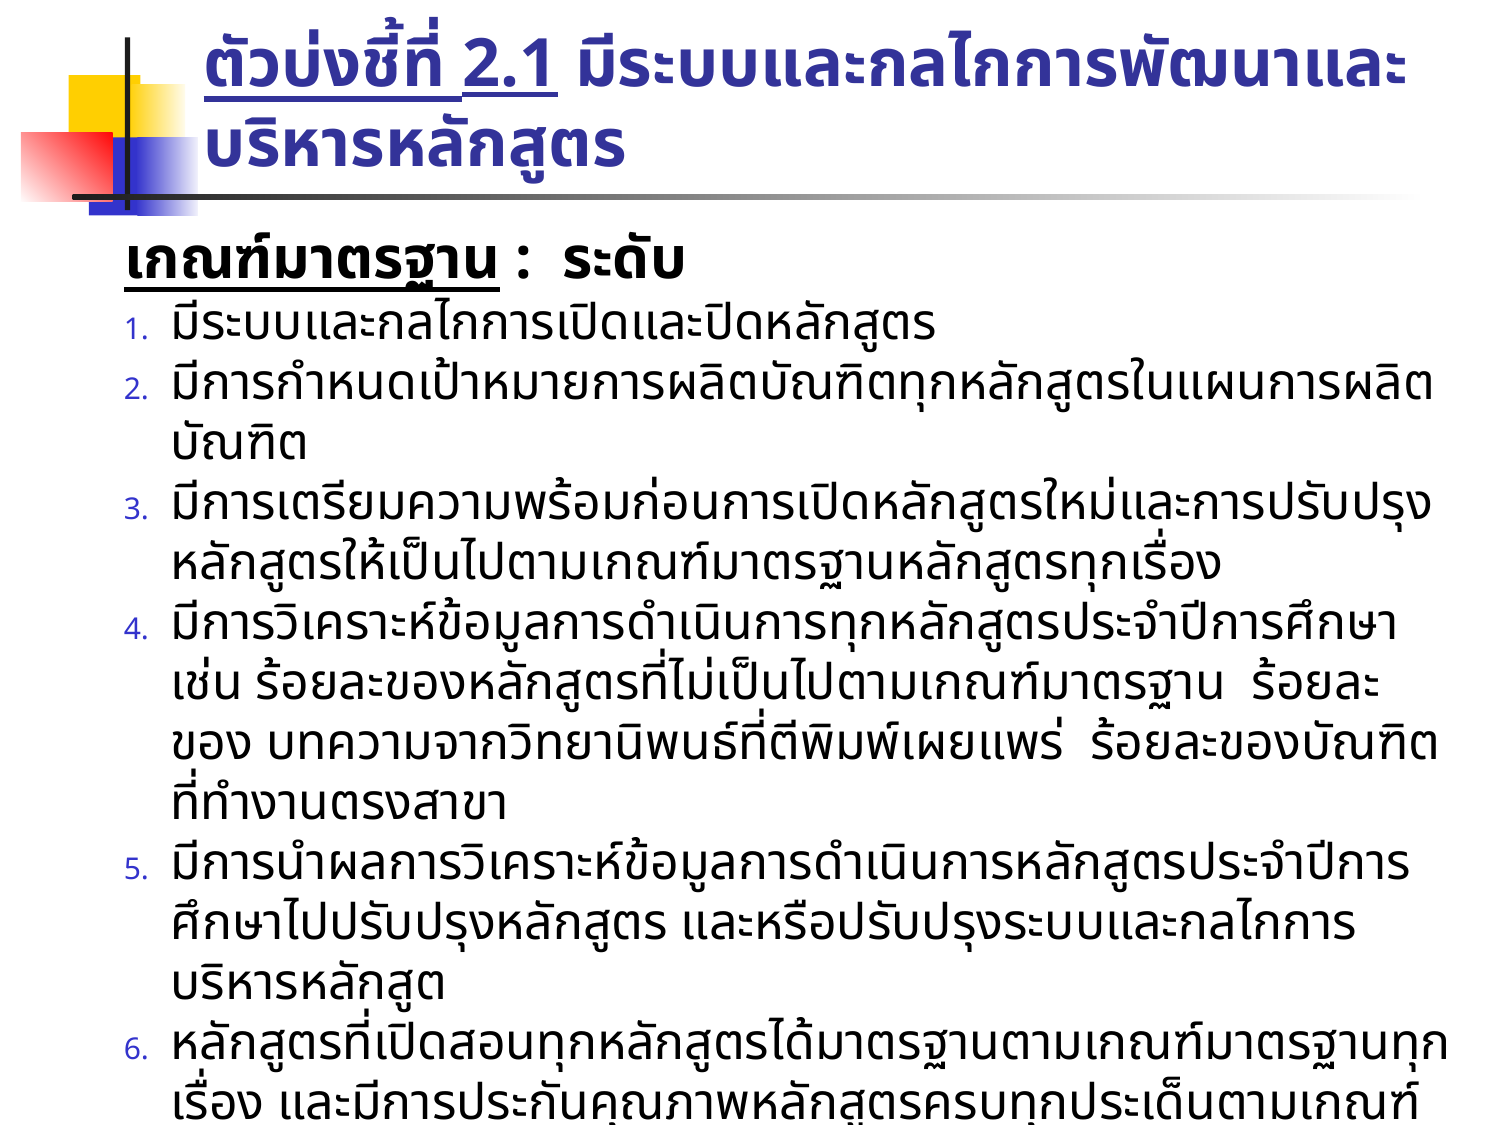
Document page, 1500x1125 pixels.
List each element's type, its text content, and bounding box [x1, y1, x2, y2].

list เกณฑ์มาตรฐาน : ระดับ มีระบบและกลไกการเปิดและปิดหลักสูตร มีการกำหนดเป้าหมายการผลิตบัณฑิตทุกหลักสูตรในแผนการผลิตบัณฑิต มีการเตรียมความพร้อมก่อนการเปิดหลักสูตรใหม่และการปรับปรุงหลักสูตรให้เป็นไปตามเกณฑ์มาตรฐานหลักสูตรทุกเรื่อง มีการวิเคราะห์ข้อมูลการดำเนินการทุกหลักสูตรประจำปีการศึกษา เช่น ร้อยละของหลักสูตรที่ไม่เป็นไปตามเกณฑ์มาตรฐาน ร้อยละของ บทความจากวิทยานิพนธ์ที่ตีพิมพ์เผยแพร่ ร้อยละของบัณฑิตที่ทำงานตรงสาขา มีการนำผลการวิเคราะห์ข้อมูลการดำเนินการหลักสูตรประจำปีการศึกษาไปปรับปรุงหลักสูตร และหรือปรับปรุงระบบและกลไกการบริหารหลักสูต หลักสูตรที่เปิดสอนทุกหลักสูตรได้มาตรฐานตามเกณฑ์มาตรฐานทุกเรื่อง และมีการประกันคุณภาพหลักสูตรครบทุกประเด็นตามเกณฑ์มาตรฐานหลักสูตร หลักสูตรระดับบัณฑิตศึกษาที่เน้นการวิจัย (ปริญญาโท เฉพาะ แผน (ก ) และ ปริญญาเอก ) ที่เปิดสอนมีจำนวนมากกว่าร้อยละ 50 ของ จำนวนหลักสูตรทั้งหมด [62, 212, 1470, 1053]
title ตัวบ่งชี้ที่ 2.1 มีระบบและกลไกการพัฒนาและบริหารหลักสูตร [188, 34, 1468, 188]
